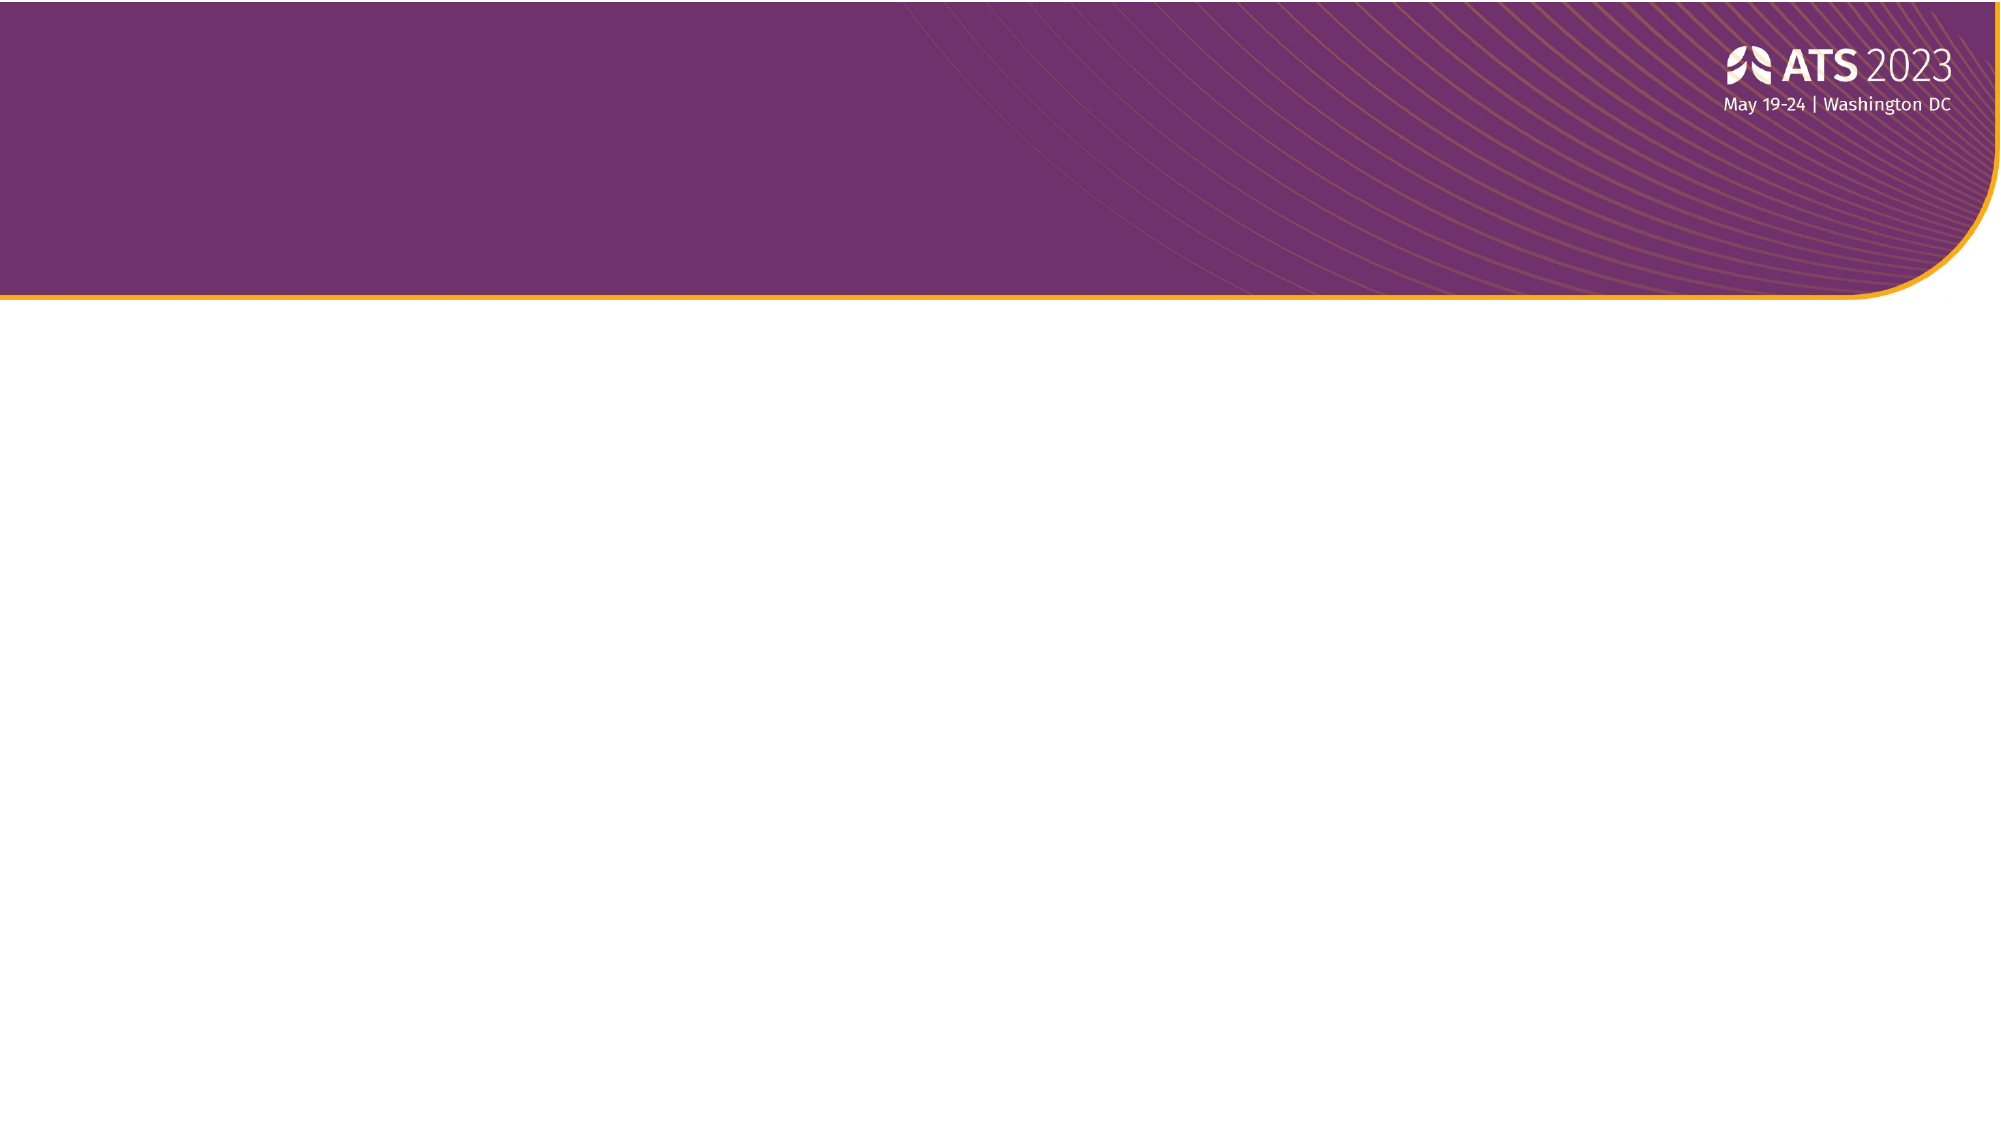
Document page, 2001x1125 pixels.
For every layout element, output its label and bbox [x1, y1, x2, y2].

picture [0, 2, 2000, 300]
